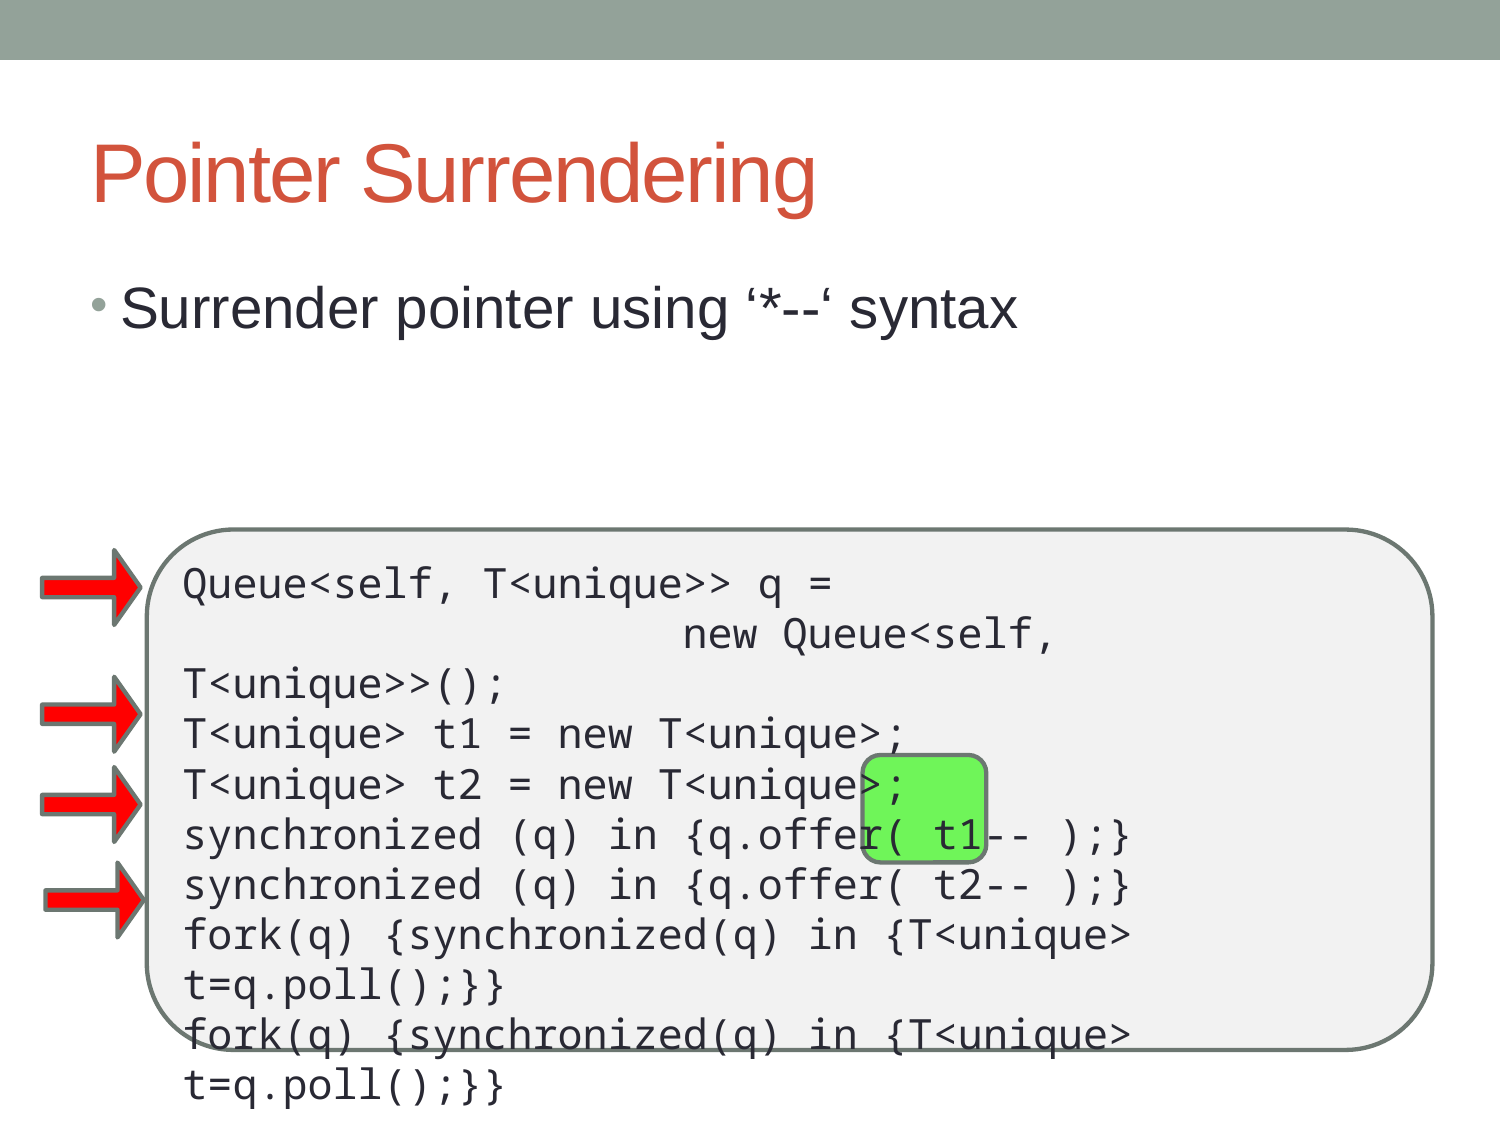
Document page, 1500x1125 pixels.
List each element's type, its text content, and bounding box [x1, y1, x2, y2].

text_box [144, 557, 167, 1023]
text_box Queue<self, T<unique>> q = new Queue<self, T<unique>>(); T<unique> t1 = new T<unique>; T<unique> t2 = new T<unique>; synchronized (q) in {q.offer( t1-- );} synchronized (q) in {q.offer( t2-- );} fork(q) {synchronized(q) in {T<unique> t=q.poll();}} fork(q) {synchronized(q) in {T<unique> t=q.poll();}} [167, 549, 1394, 1125]
list Surrender pointer using ‘*--‘ syntax [75, 262, 1425, 530]
text_box [39, 547, 143, 628]
text_box [39, 674, 143, 754]
title Pointer Surrendering [75, 87, 1425, 250]
text_box [39, 764, 143, 845]
text_box [43, 860, 146, 940]
text_box [175, 530, 1435, 1038]
